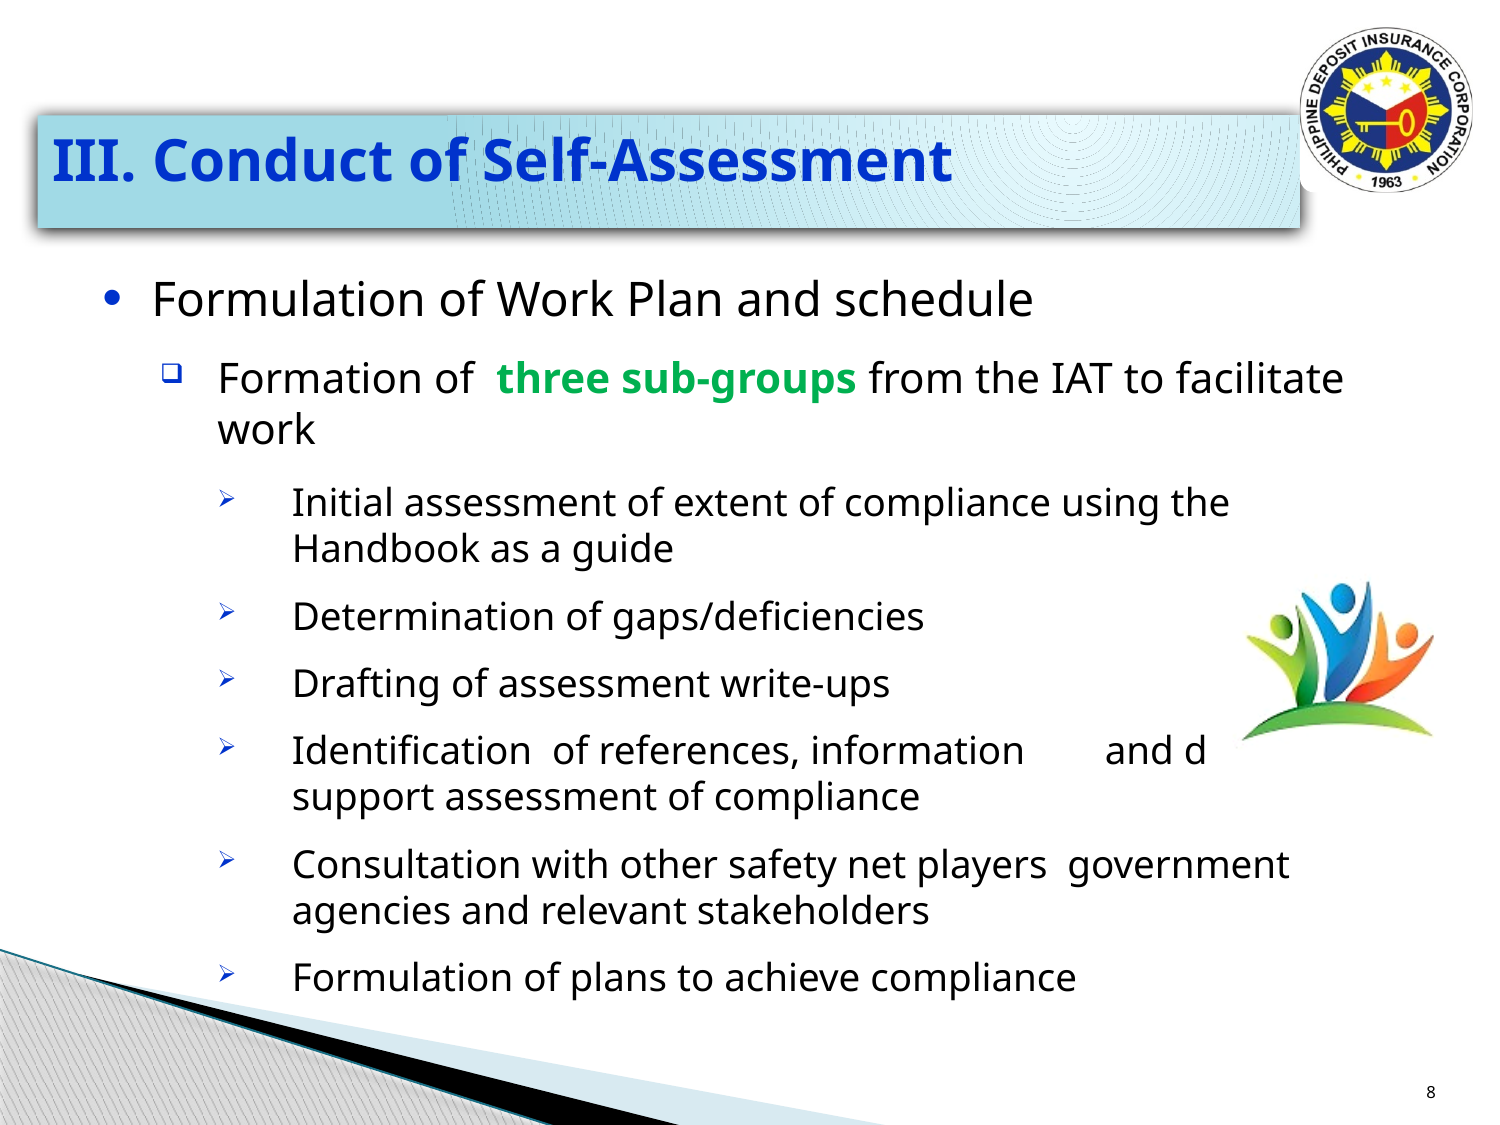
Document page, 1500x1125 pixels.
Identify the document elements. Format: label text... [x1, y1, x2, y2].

text_box 8 [1387, 1074, 1475, 1110]
picture [1208, 524, 1460, 788]
subtitle Formulation of Work Plan and schedule Formation of three sub-groups from the IAT to facilitate work Initial assessment of extent of compliance using the Handbook as a guide Determination of gaps/deficiencies Drafting of assessment write-ups Identification of references, information and data to support assessment of compliance Consultation with other safety net players government agencies and relevant stakeholders Formulation of plans to achieve compliance [87, 237, 1421, 1075]
title III. Conduct of Self-Assessment [37, 115, 1300, 228]
picture [1299, 27, 1473, 193]
